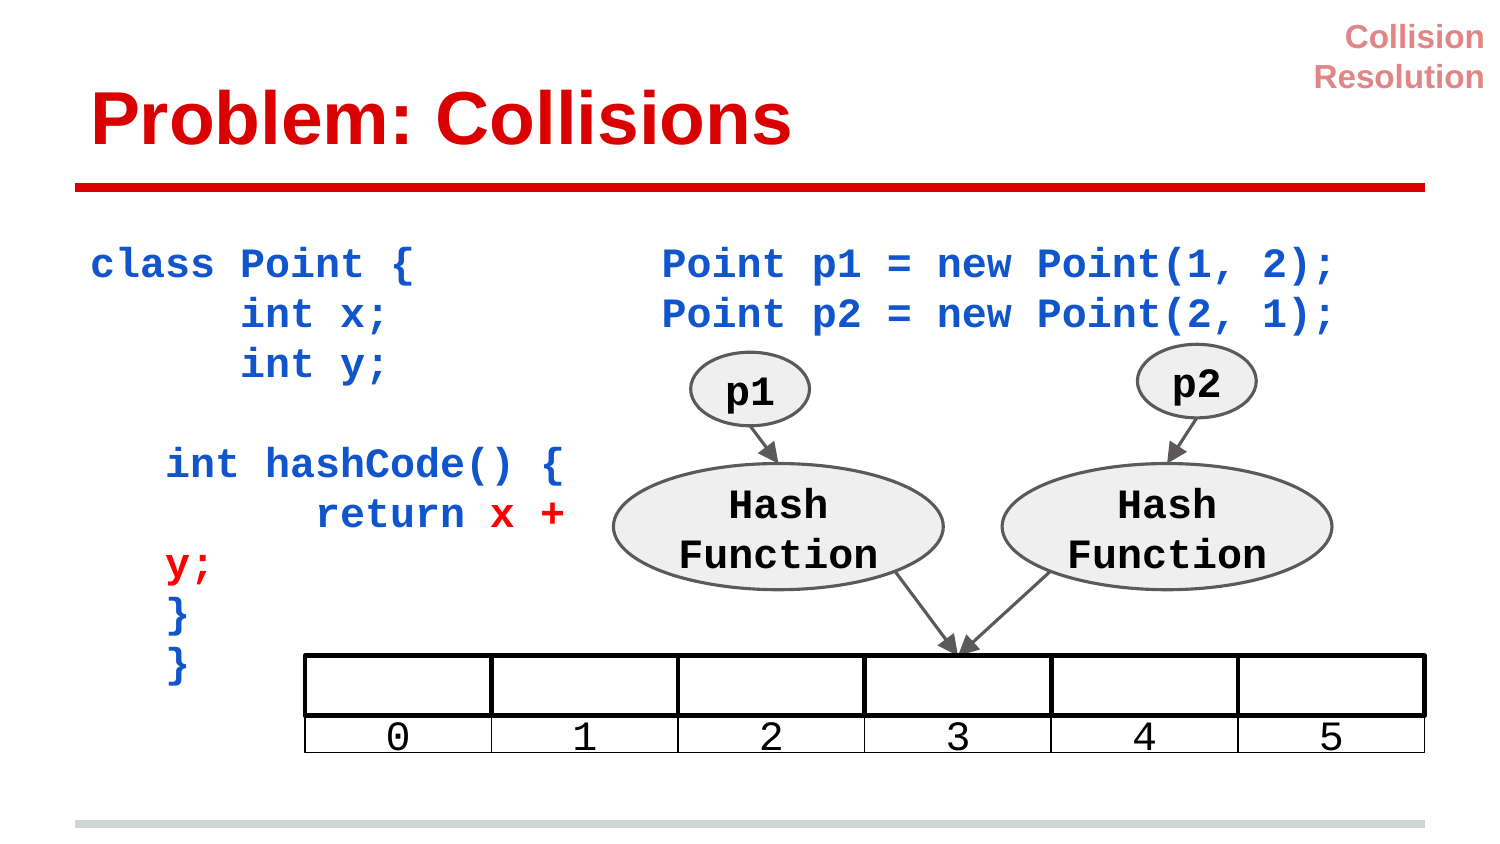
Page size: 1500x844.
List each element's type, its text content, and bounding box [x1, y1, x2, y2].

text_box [749, 425, 779, 464]
text_box p2 [1137, 344, 1257, 418]
text_box Collision Resolution [1149, 0, 1500, 61]
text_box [894, 570, 956, 654]
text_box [1166, 417, 1197, 464]
text_box class Point { int x; int y; int hashCode() { return x + y; } } [74, 220, 609, 656]
text_box Hash Function [613, 463, 944, 590]
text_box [957, 570, 1051, 654]
text_box p1 [690, 352, 810, 426]
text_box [304, 655, 1425, 753]
text_box Hash Function [1002, 463, 1332, 590]
title Problem: Collisions [75, 33, 1482, 175]
text_box Point p1 = new Point(1, 2); Point p2 = new Point(2, 1); [646, 220, 1367, 353]
